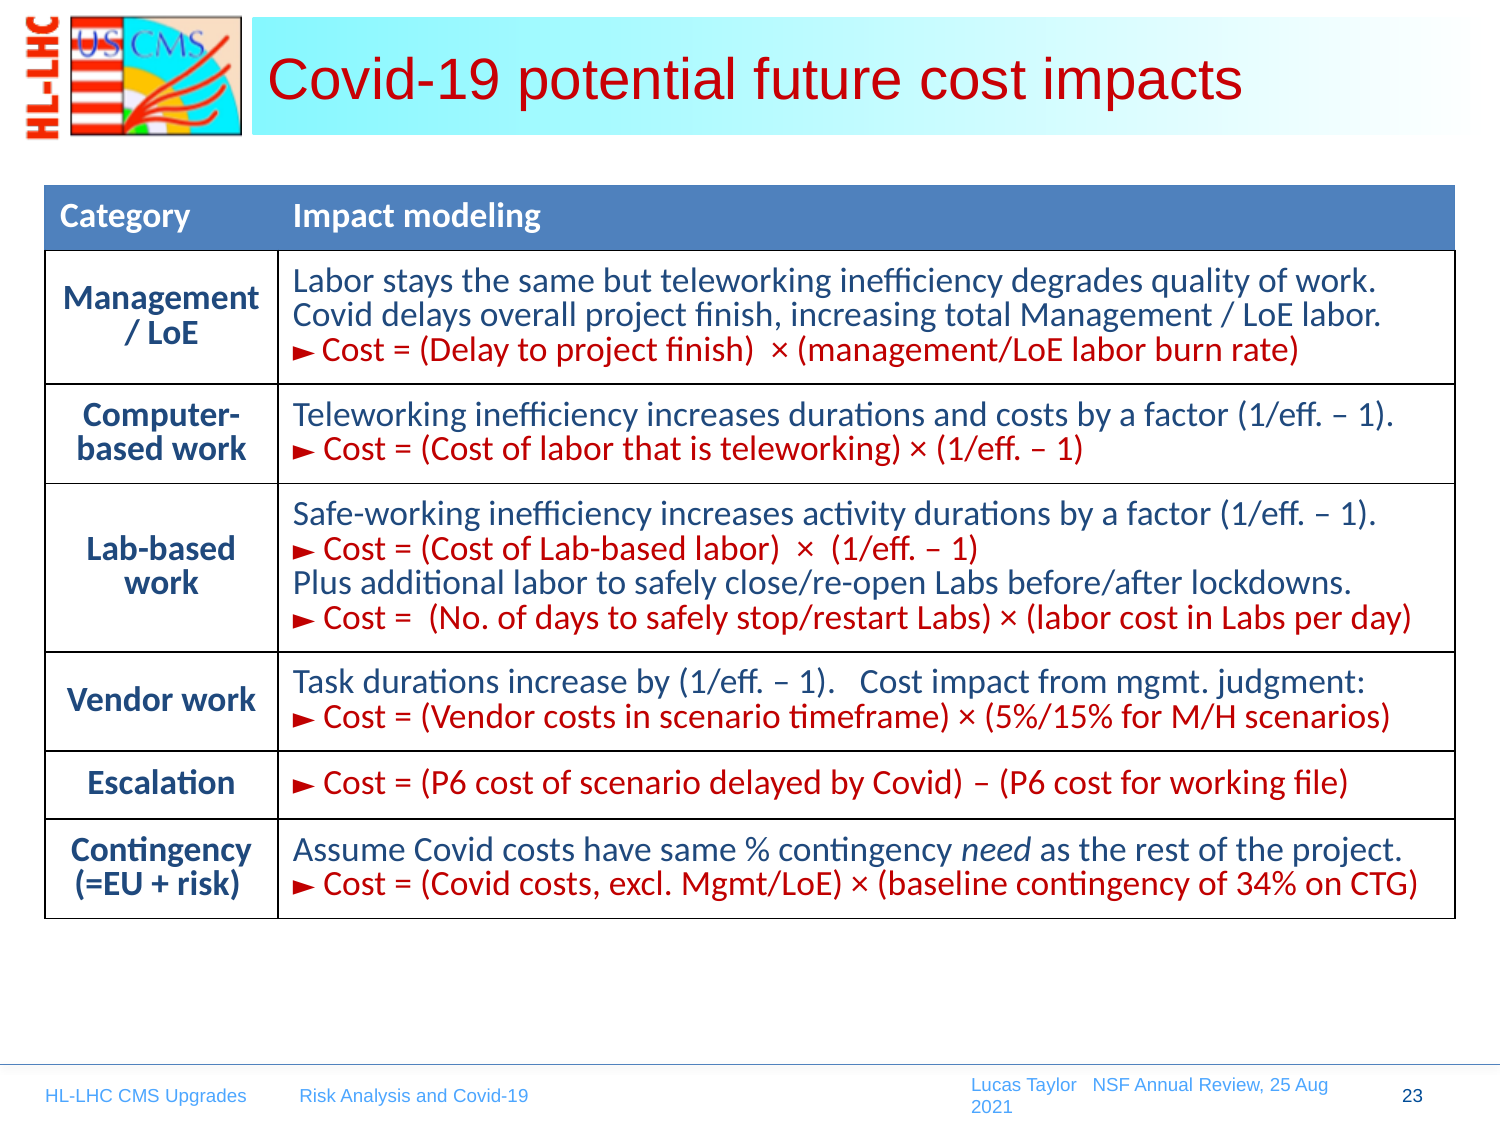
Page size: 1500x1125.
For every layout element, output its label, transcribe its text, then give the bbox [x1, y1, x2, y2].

table_cell Computer-based work [46, 385, 277, 483]
title Covid-19 potential future cost impacts [252, 17, 1485, 135]
table_header Impact modeling [278, 186, 1454, 250]
table_cell Safe-working inefficiency increases activity durations by a factor (1/eff. – 1). ► Cost = (Cost of Lab-based labor) × (1/eff. – 1) Plus additional labor to safely close/re-open Labs before/after lockdowns. ► Cost = (No. of days to safely stop/restart Labs) × (labor cost in Labs per day) [279, 484, 1454, 651]
table_cell ► Cost = (P6 cost of scenario delayed by Covid) – (P6 cost for working file) [279, 752, 1454, 818]
footer HL-LHC CMS Upgrades Risk Analysis and Covid-19 [45, 1065, 902, 1125]
table_cell Task durations increase by (1/eff. – 1). Cost impact from mgmt. judgment: ► Cost = (Vendor costs in scenario timeframe) × (5%/15% for M/H scenarios) [279, 653, 1454, 750]
table_header Category [46, 186, 278, 250]
table_cell Escalation [46, 752, 277, 818]
table_cell Contingency (=EU + risk) [46, 820, 277, 918]
table_cell Teleworking inefficiency increases durations and costs by a factor (1/eff. – 1). ► Cost = (Cost of labor that is teleworking) × (1/eff. – 1) [279, 385, 1454, 483]
slide_number 23 [1402, 1065, 1500, 1125]
table_cell Management / LoE [46, 251, 277, 383]
table_cell Assume Covid costs have same % contingency need as the rest of the project. ► Cost = (Covid costs, excl. Mgmt/LoE) × (baseline contingency of 34% on CTG) [279, 820, 1454, 918]
table_cell Lab-based work [46, 484, 277, 651]
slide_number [971, 1065, 1375, 1125]
table_cell Labor stays the same but teleworking inefficiency degrades quality of work. Covid delays overall project finish, increasing total Management / LoE labor. ► Cost = (Delay to project finish) × (management/LoE labor burn rate) [279, 251, 1454, 383]
picture [14, 8, 242, 154]
table_cell Vendor work [46, 653, 277, 750]
